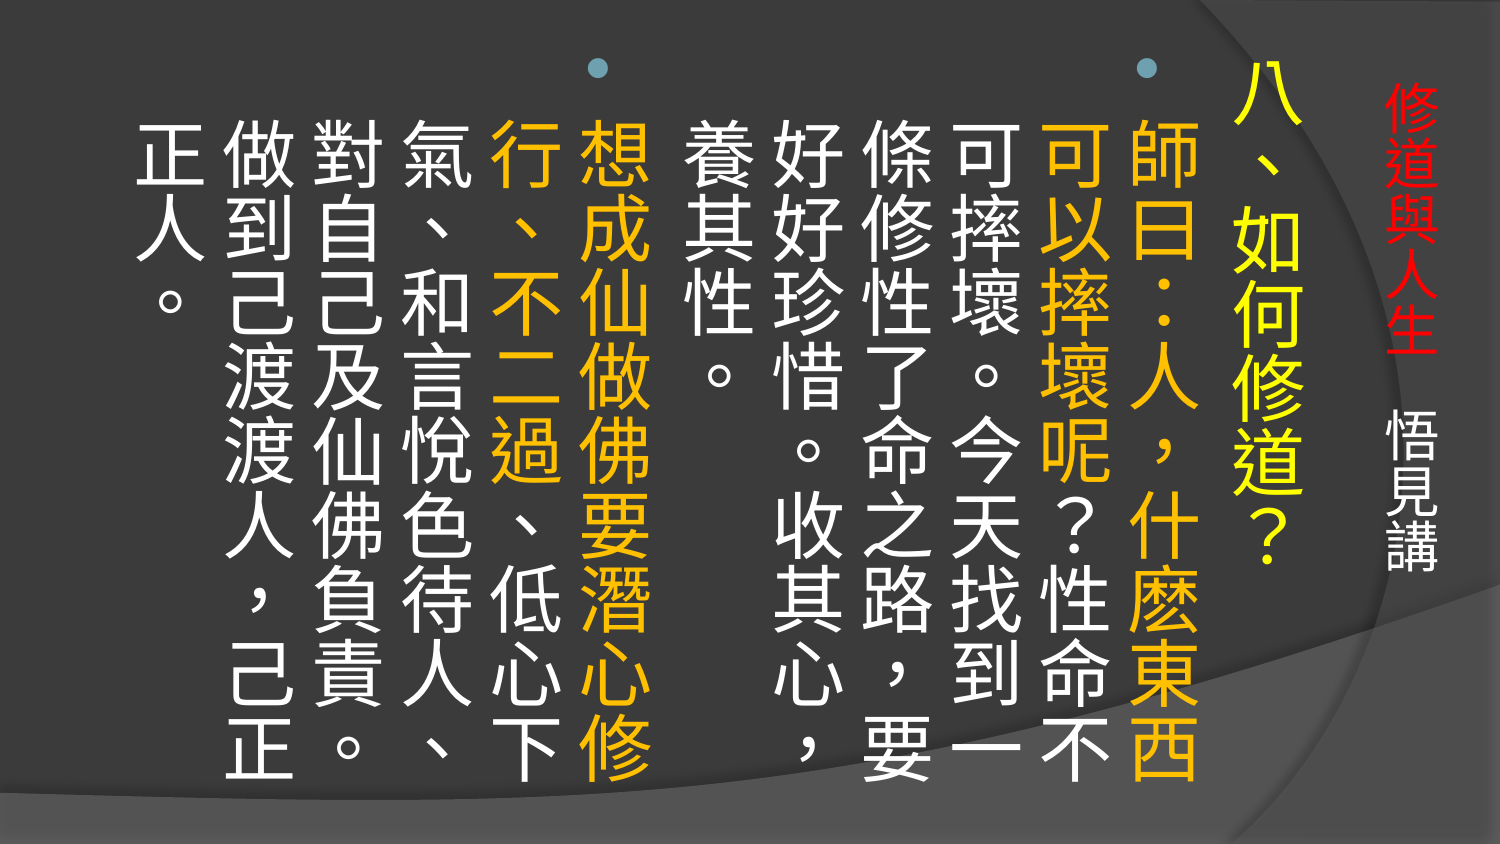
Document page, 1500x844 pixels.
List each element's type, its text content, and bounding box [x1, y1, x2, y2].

title 修道與人生 悟見講 [1352, 43, 1473, 812]
list 八、如何修道？ 師曰：人，什麽東西可以摔壞呢？性命不可摔壞。今天找到一條修性了命之路，要好好珍惜。收其心，養其性。 想成仙做佛要潛心修行、不二過、低心下氣、和言悅色待人、對自己及仙佛負責。做到己渡渡人，己正正人。 [29, 33, 1329, 812]
